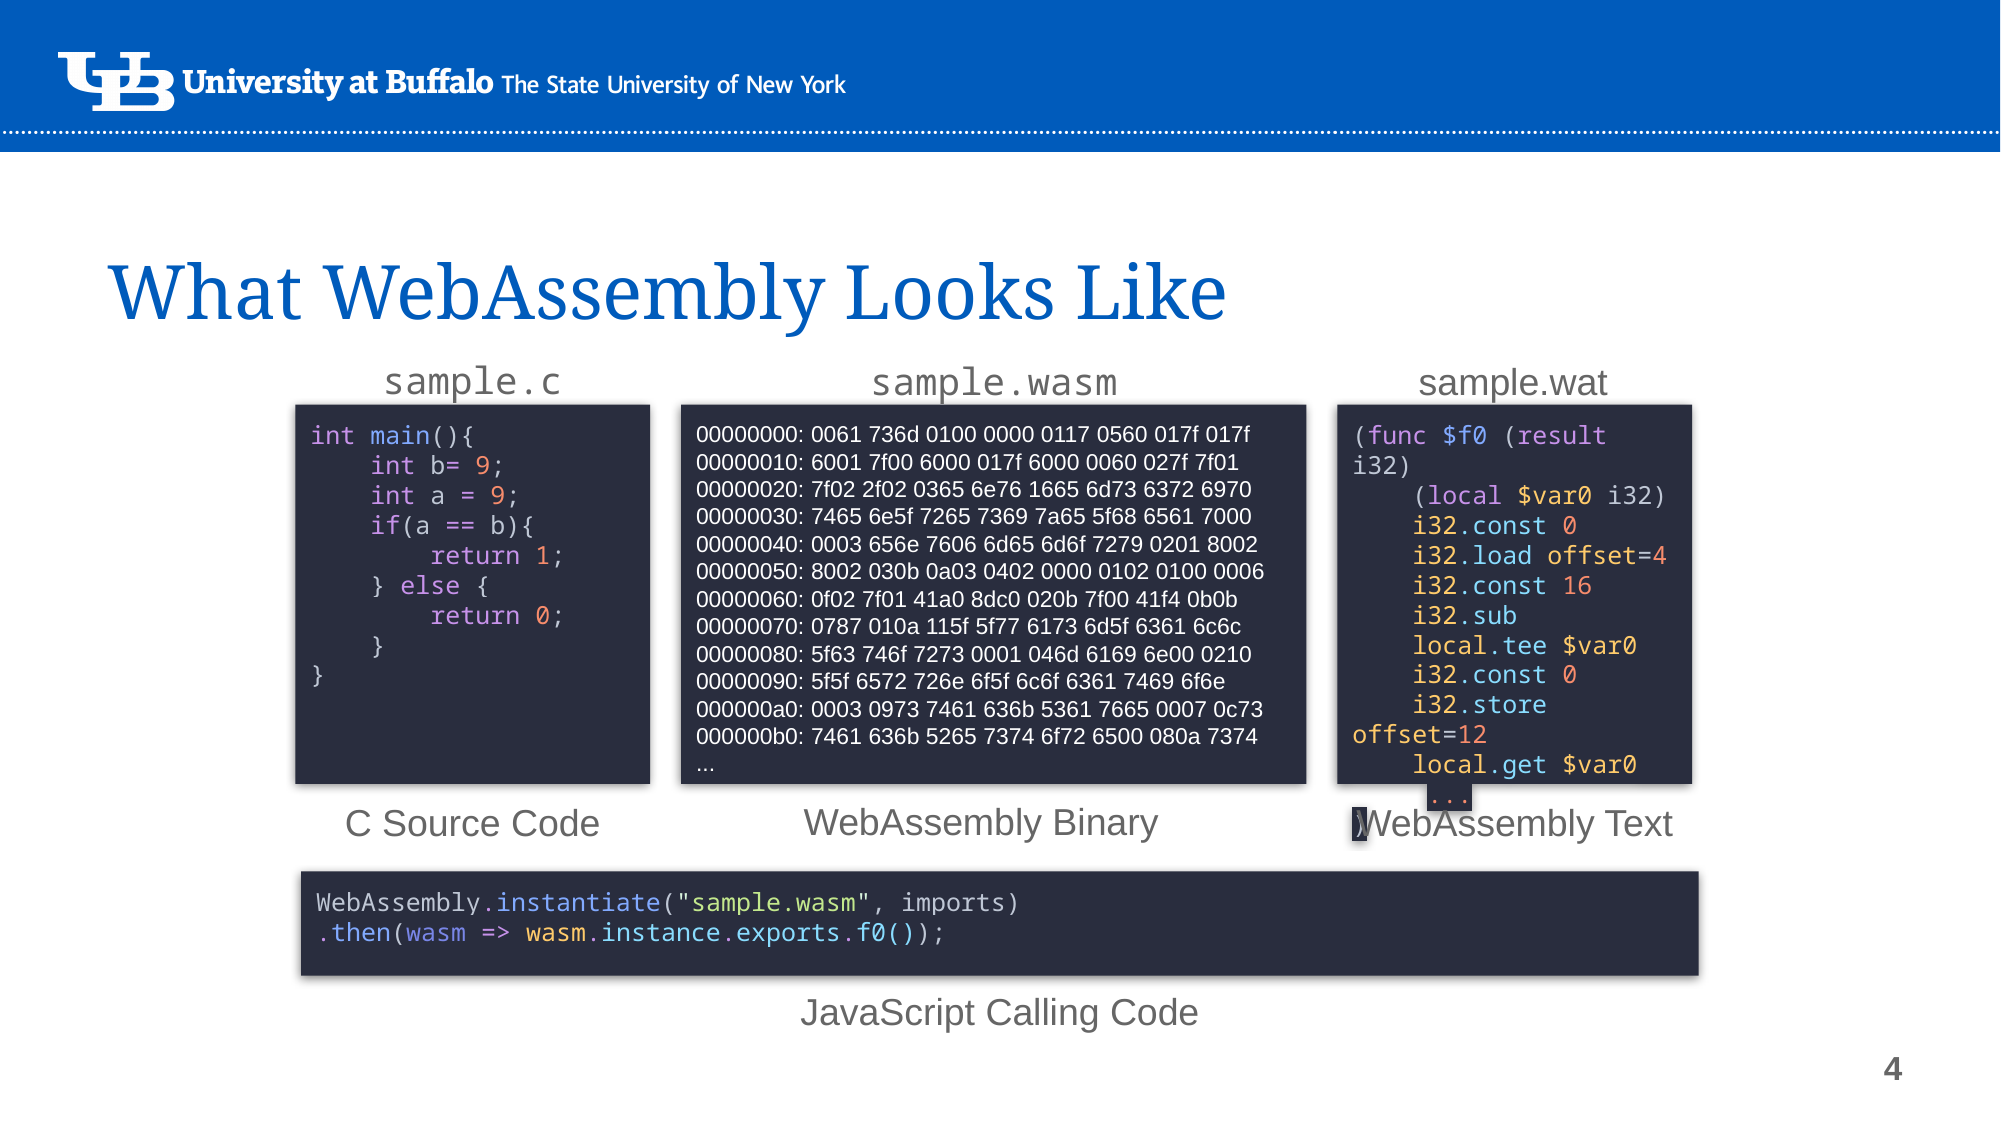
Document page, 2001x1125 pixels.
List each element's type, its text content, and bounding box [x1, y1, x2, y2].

text_box 00000000: 0061 736d 0100 0000 0117 0560 017f 017f 00000010: 6001 7f00 6000 017f 6000 0060 027f 7f01 00000020: 7f02 2f02 0365 6e76 1665 6d73 6372 6970 00000030: 7465 6e5f 7265 7369 7a65 5f68 6561 7000 00000040: 0003 656e 7606 6d65 6d6f 7279 0201 8002 00000050: 8002 030b 0a03 0402 0000 0102 0100 0006 00000060: 0f02 7f01 41a0 8dc0 020b 7f00 41f4 0b0b 00000070: 0787 010a 115f 5f77 6173 6d5f 6361 6c6c 00000080: 5f63 746f 7273 0001 046d 6169 6e00 0210 00000090: 5f5f 6572 726e 6f5f 6c6f 6361 7469 6f6e 000000a0: 0003 0973 7461 636b 5361 7665 0007 0c73 000000b0: 7461 636b 5265 7374 6f72 6500 080a 7374 ... [681, 404, 1307, 784]
text_box sample.wasm [681, 342, 1307, 390]
picture [0, 0, 2001, 1125]
text_box WebAssembly Text [1337, 784, 1693, 846]
text_box (func $f0 (result i32) (local $var0 i32) i32.const 0 i32.load offset=4 i32.const 16 i32.sub local.tee $var0 i32.const 0 i32.store offset=12 local.get $var0 ... ) [1337, 404, 1693, 784]
text_box int main(){ int b= 9; int a = 9; if(a == b){ return 1; } else { return 0; } } [295, 404, 651, 784]
text_box WebAssembly Binary [756, 782, 1206, 844]
text_box JavaScript Calling Code [301, 973, 1699, 1035]
text_box WebAssembly.instantiate("sample.wasm", imports) .then(wasm => wasm.instance.exports.f0()); [301, 871, 1699, 973]
title What WebAssembly Looks Like [93, 246, 1818, 343]
footer 4 [1242, 1036, 1918, 1097]
text_box sample.c [294, 342, 652, 390]
text_box C Source Code [320, 784, 625, 846]
text_box sample.wat [1336, 342, 1691, 390]
